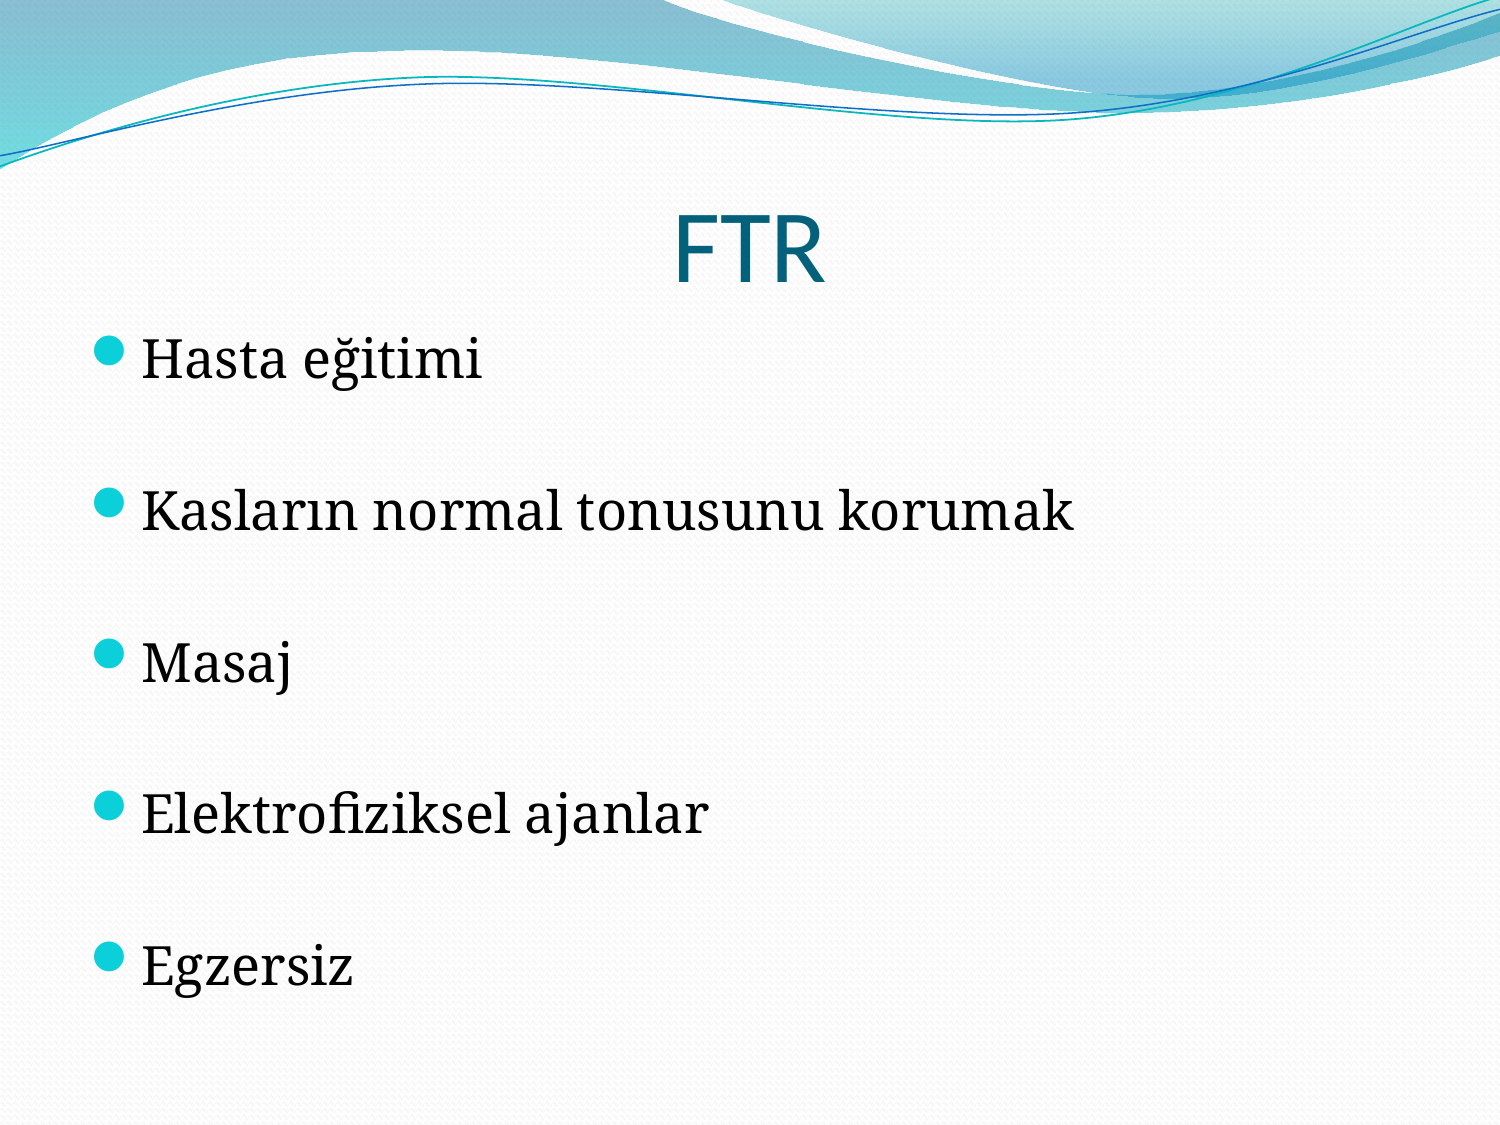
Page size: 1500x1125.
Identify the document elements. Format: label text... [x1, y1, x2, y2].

title FTR [75, 115, 1425, 303]
list Hasta eğitimi Kasların normal tonusunu korumak Masaj Elektrofiziksel ajanlar Egzersiz [75, 317, 1425, 1038]
